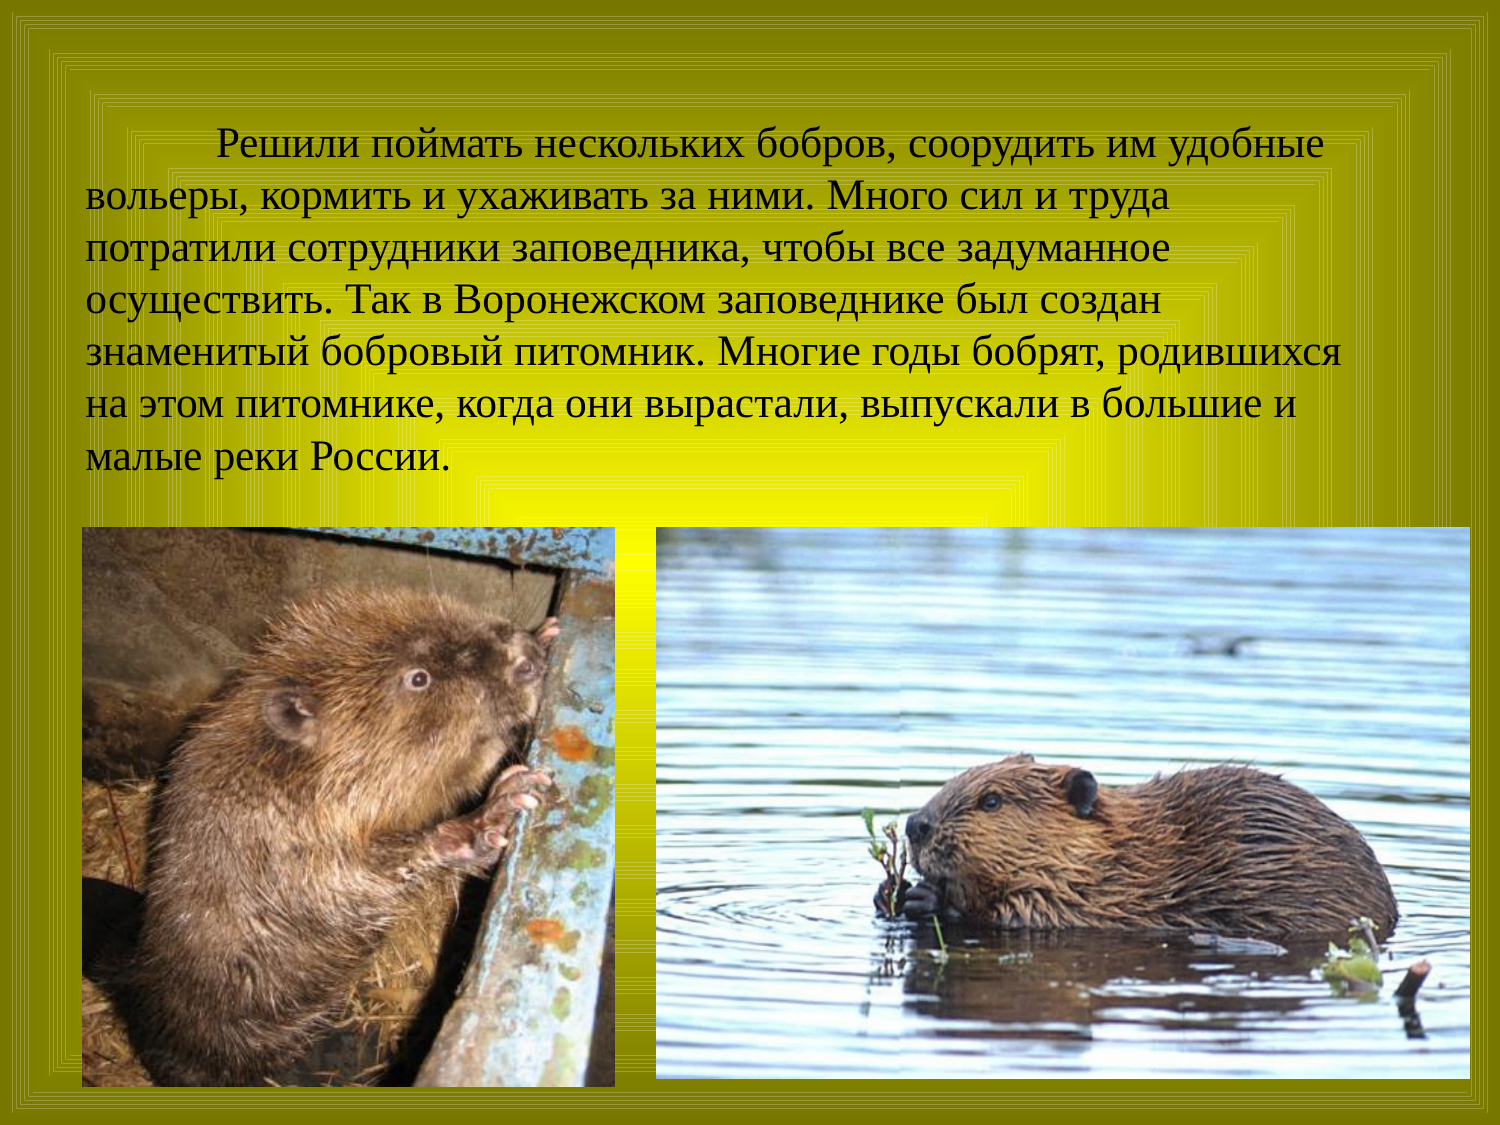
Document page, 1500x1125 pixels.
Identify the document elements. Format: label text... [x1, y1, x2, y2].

picture [655, 527, 1470, 1079]
picture [81, 527, 615, 1087]
title Решили поймать нескольких бобров, соорудить им удобные вольеры, кормить и ухаживать за ними. Много сил и труда потратили сотрудники заповедника, чтобы все задуманное осуществить. Так в Воронежском заповеднике был создан знаменитый бобровый питомник. Многие годы бобрят, родившихся на этом питомнике, когда они вырастали, выпускали в большие и малые реки России. [70, 105, 1372, 539]
